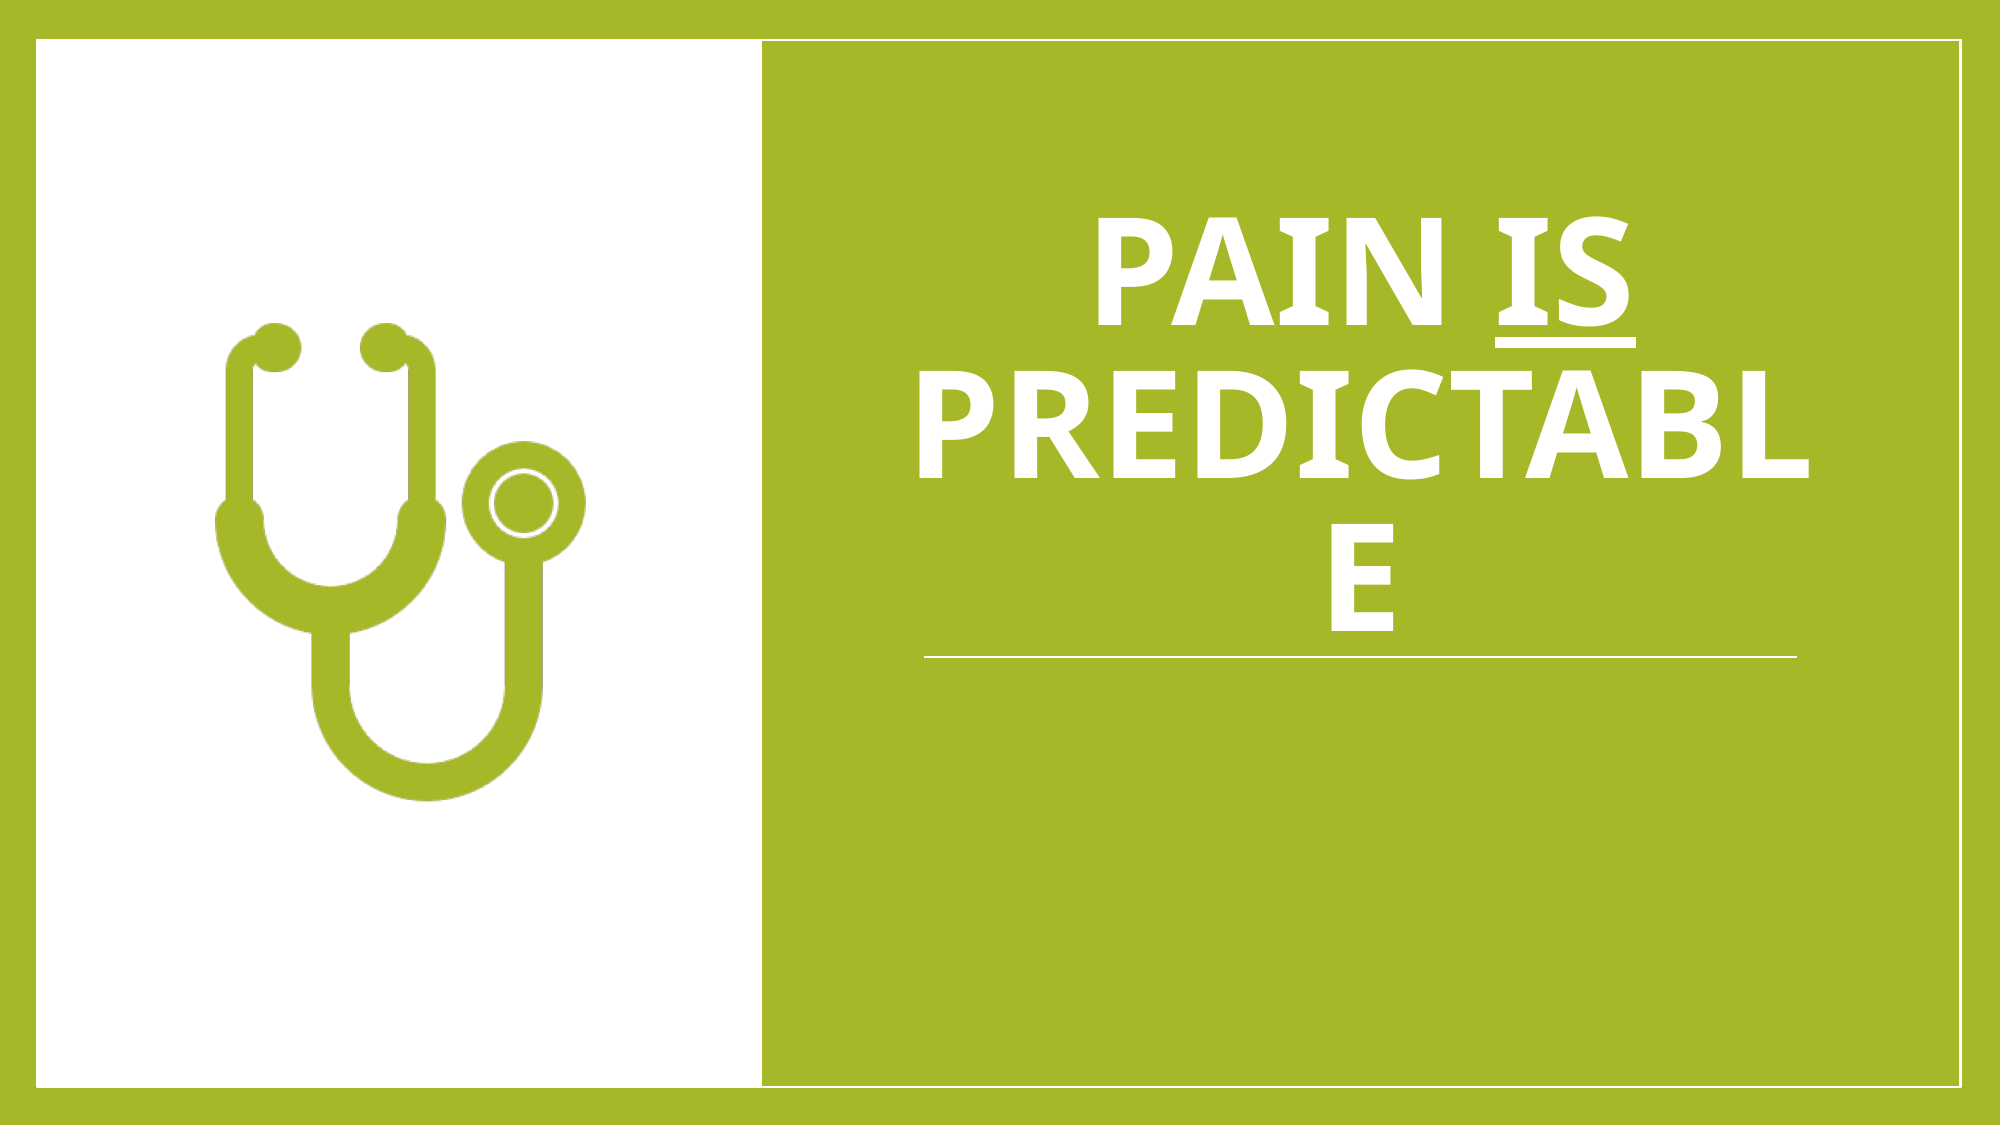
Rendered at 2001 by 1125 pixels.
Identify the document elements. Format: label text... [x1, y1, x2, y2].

text_box [36, 39, 1962, 1088]
picture [142, 304, 658, 820]
title PAIN is PREDICTABLE [866, 146, 1855, 670]
